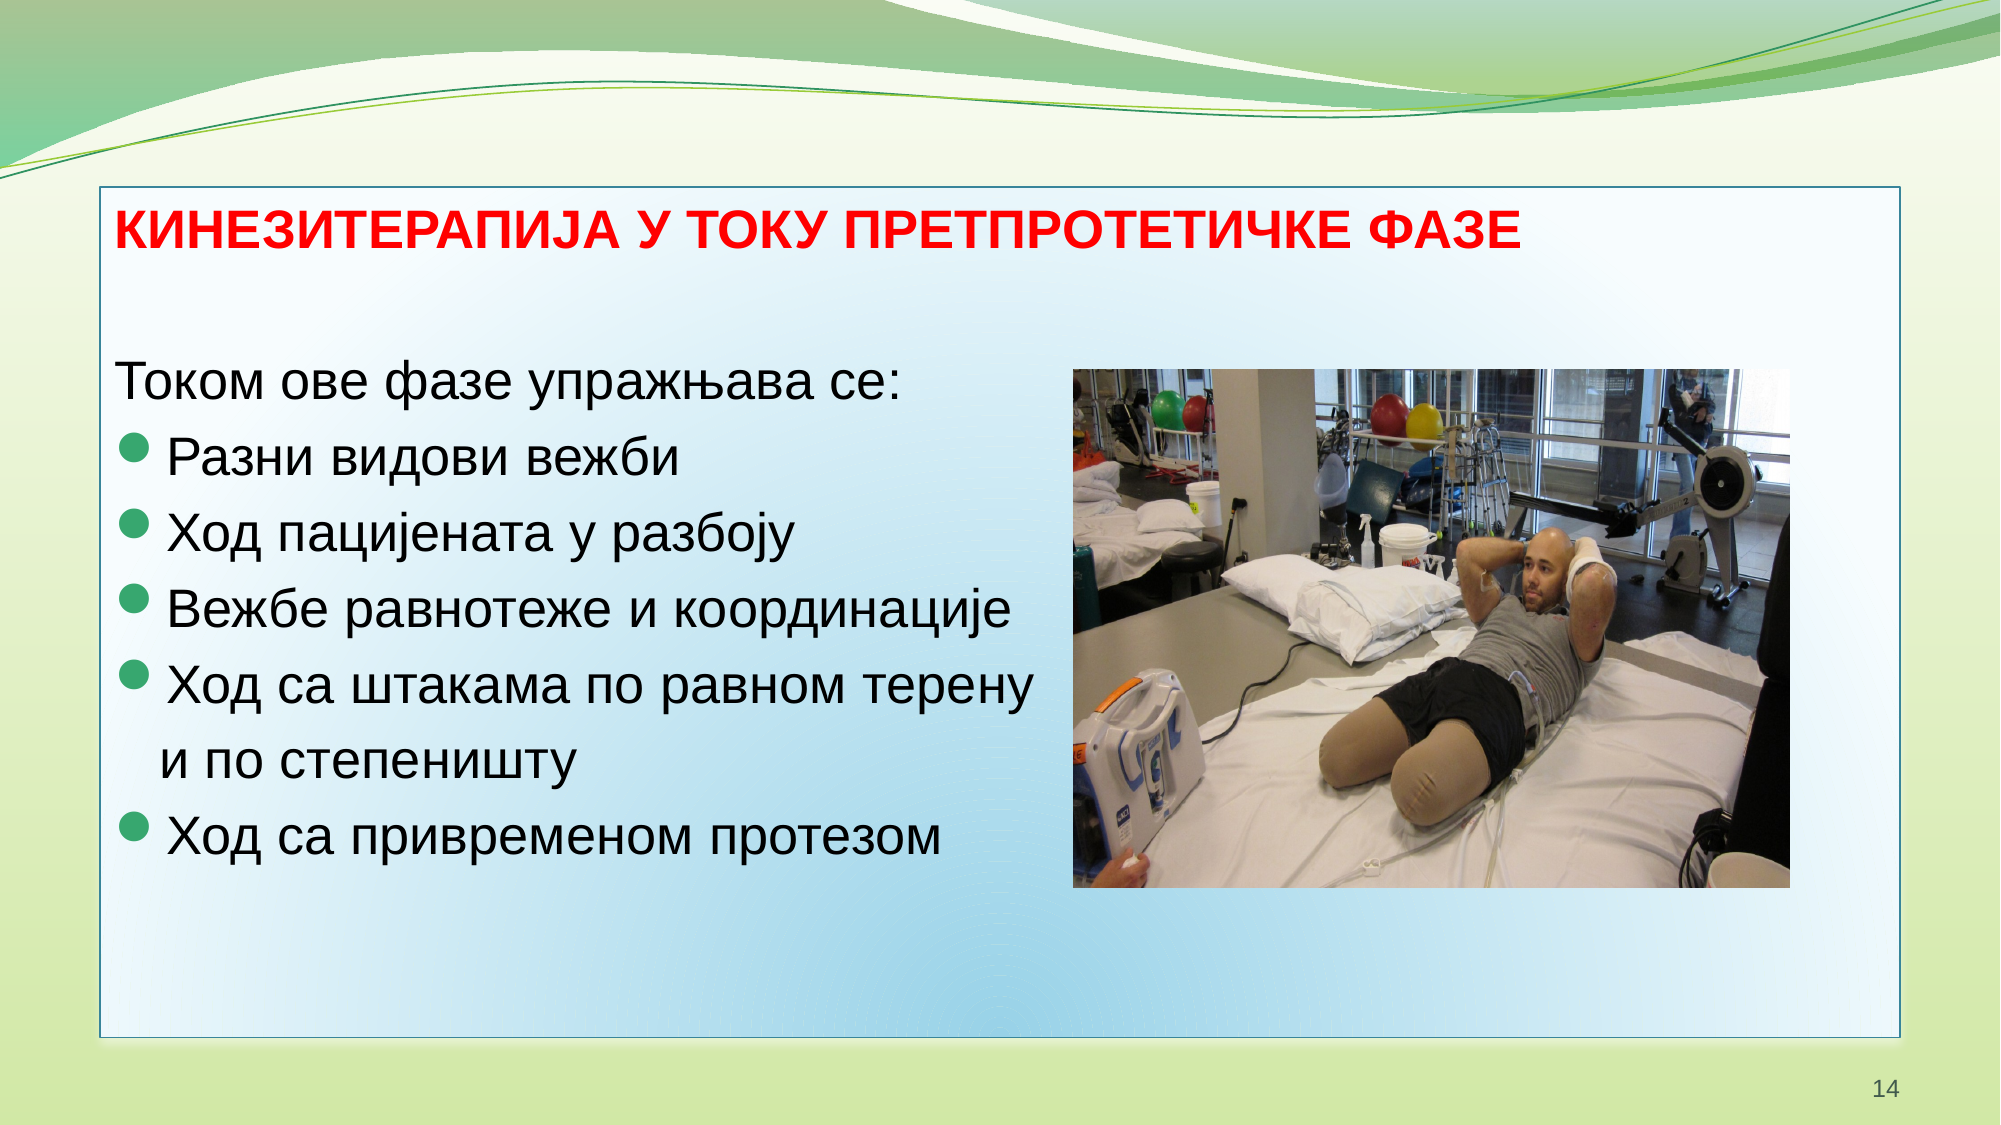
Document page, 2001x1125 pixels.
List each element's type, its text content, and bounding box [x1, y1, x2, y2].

picture [1073, 369, 1790, 888]
list КИНЕЗИТЕРАПИЈА У ТОКУ ПРЕТПРОТЕТИЧКЕ ФАЗЕ Током ове фазе упражњава се: Разни видови вежби Ход пацијената у разбоју Вежбе равнотеже и координације Ход са штакама по равном терену и по степеништу Ход са привременом протезом [99, 186, 1901, 1038]
slide_number 14 [1733, 1042, 1900, 1103]
